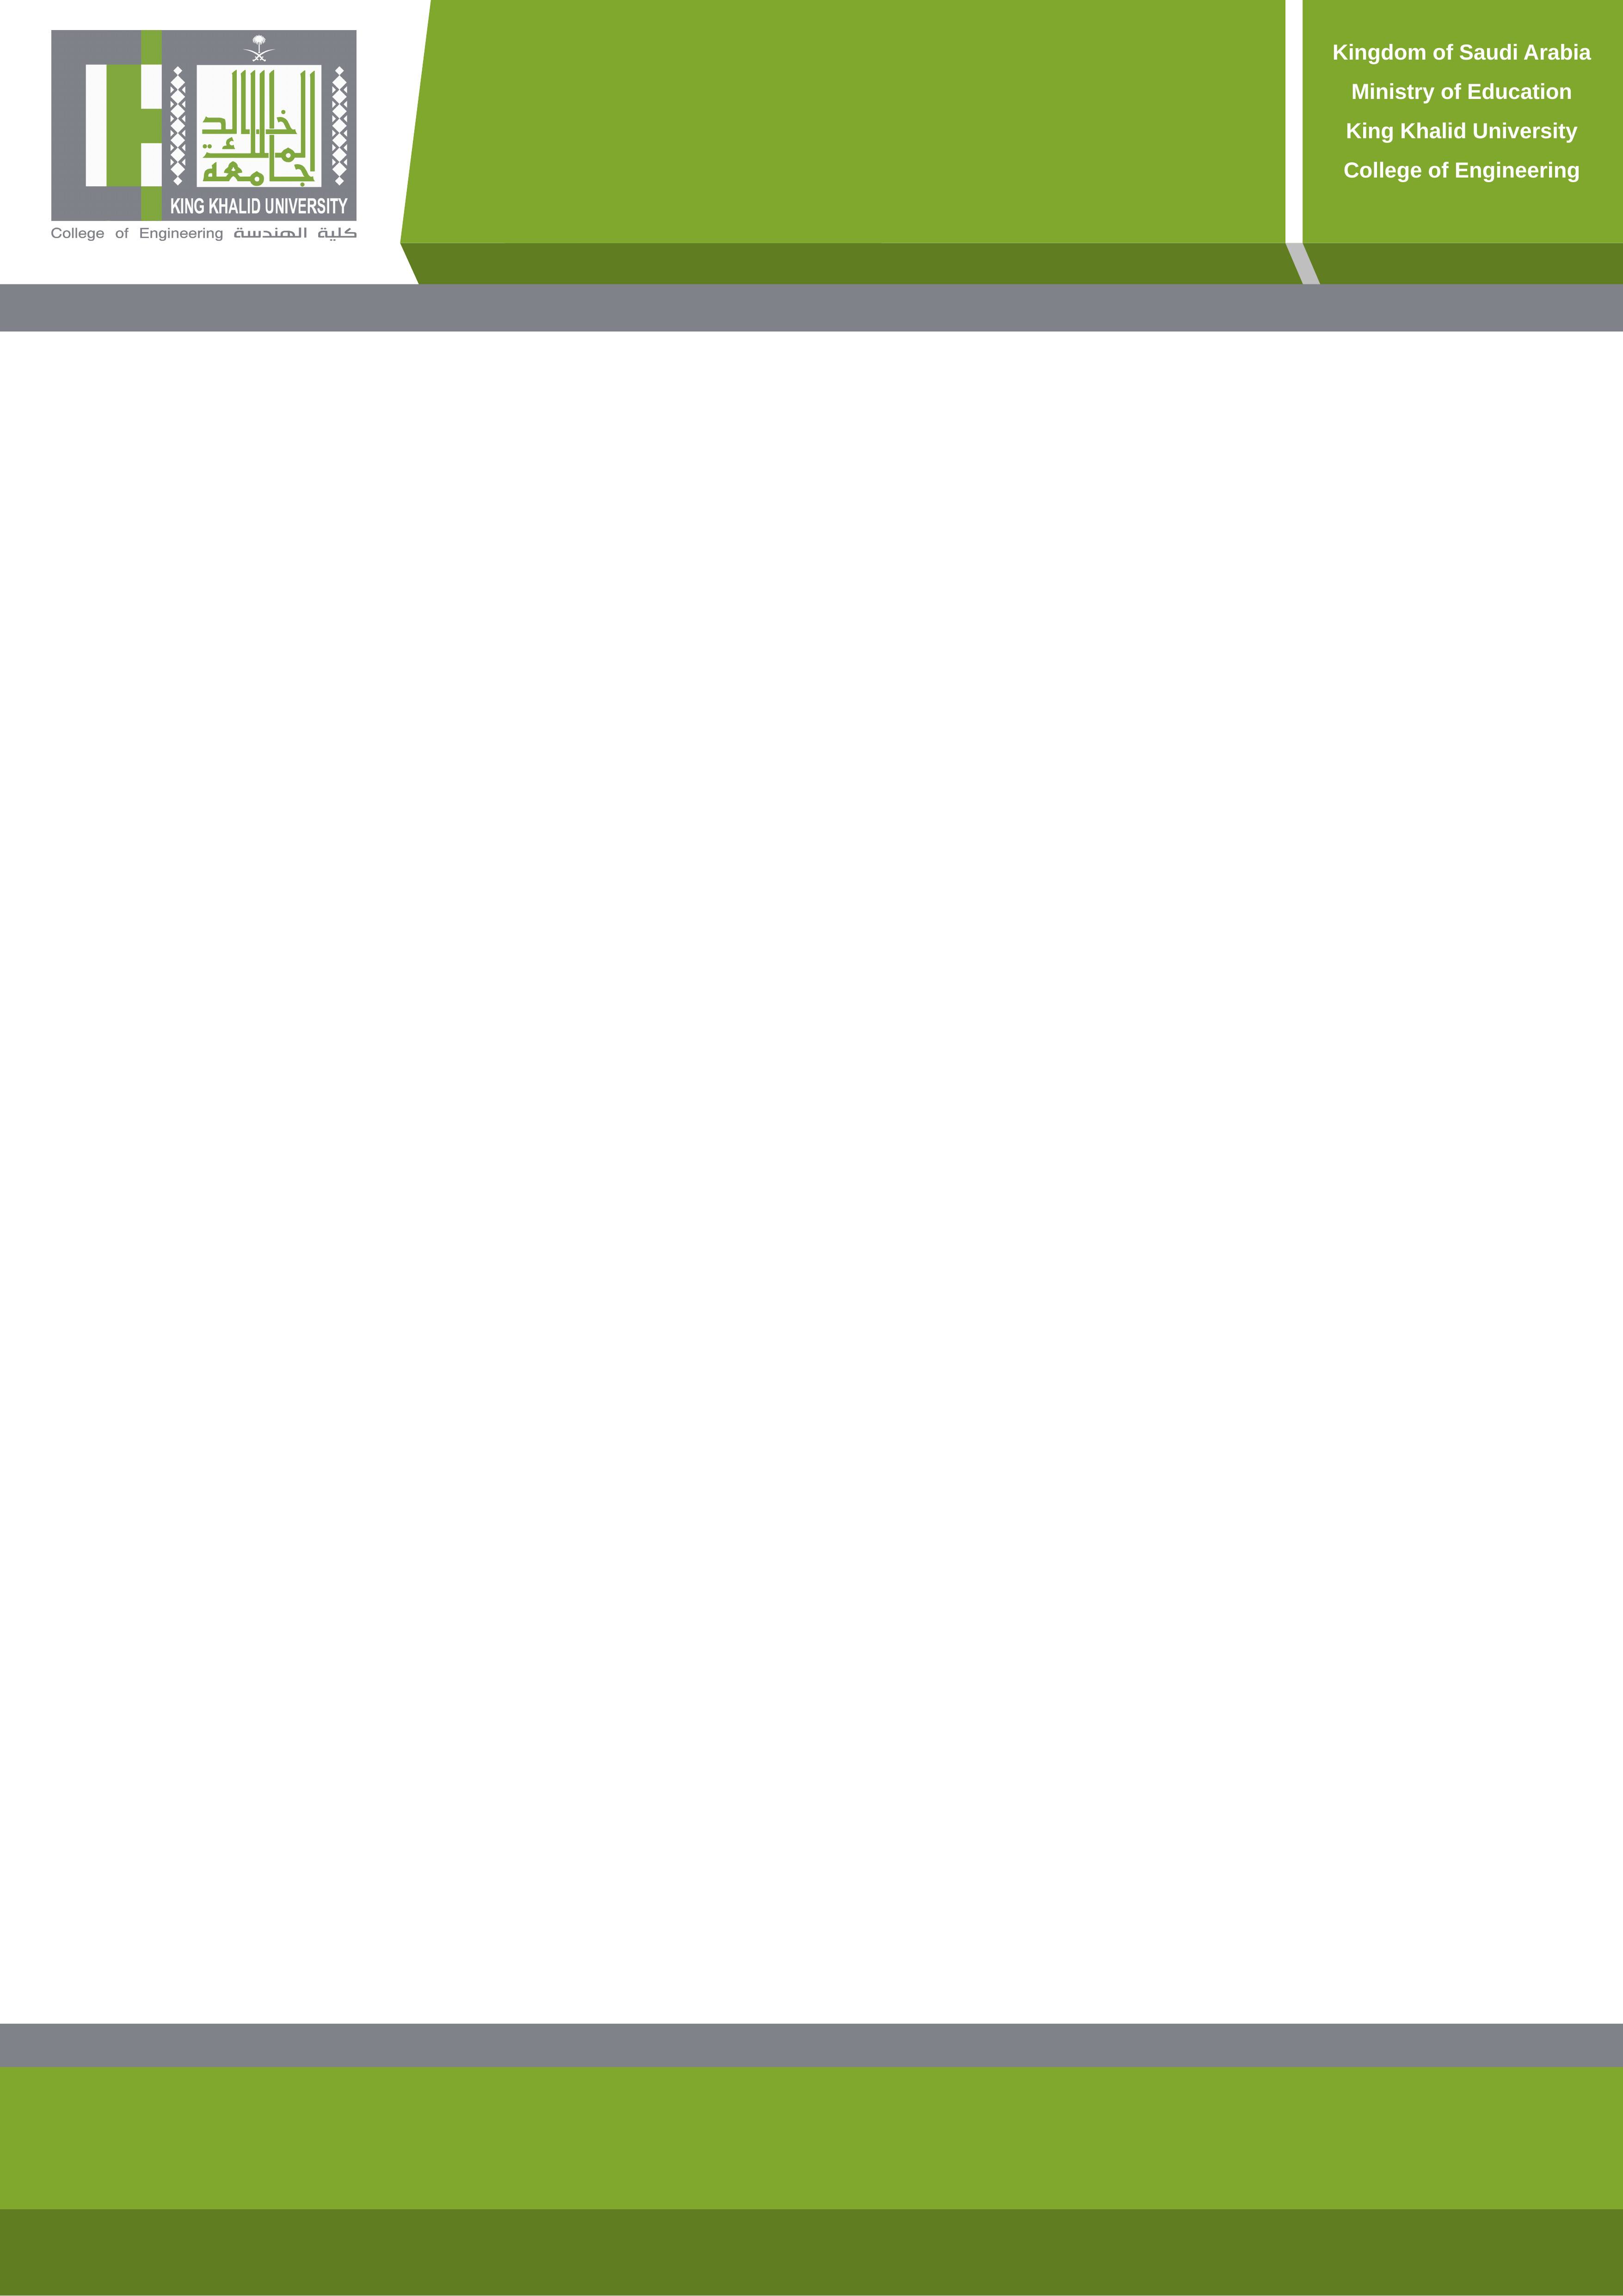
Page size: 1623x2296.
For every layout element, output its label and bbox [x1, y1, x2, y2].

picture [51, 30, 357, 241]
